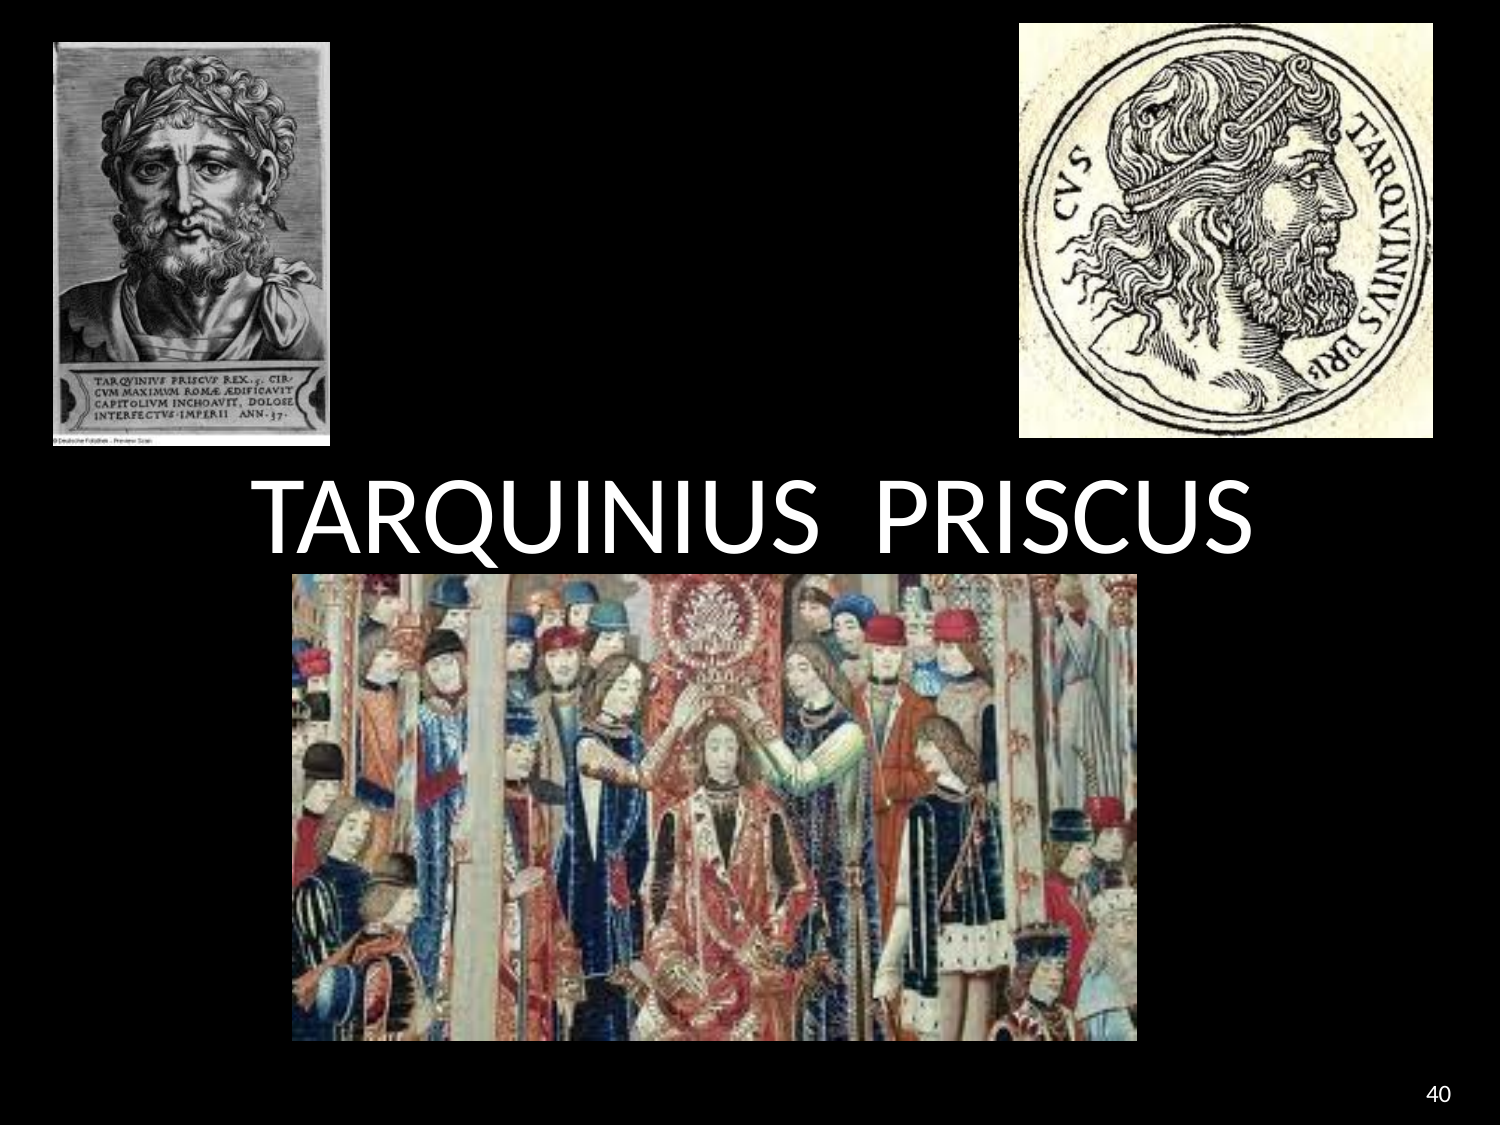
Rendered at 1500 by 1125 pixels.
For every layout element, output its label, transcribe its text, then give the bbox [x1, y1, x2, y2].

picture [1019, 23, 1433, 438]
picture [292, 574, 1137, 1041]
slide_number 40 [1345, 1062, 1467, 1108]
text_box TARQUINIUS PRISCUS [235, 433, 1272, 584]
picture [53, 42, 330, 446]
